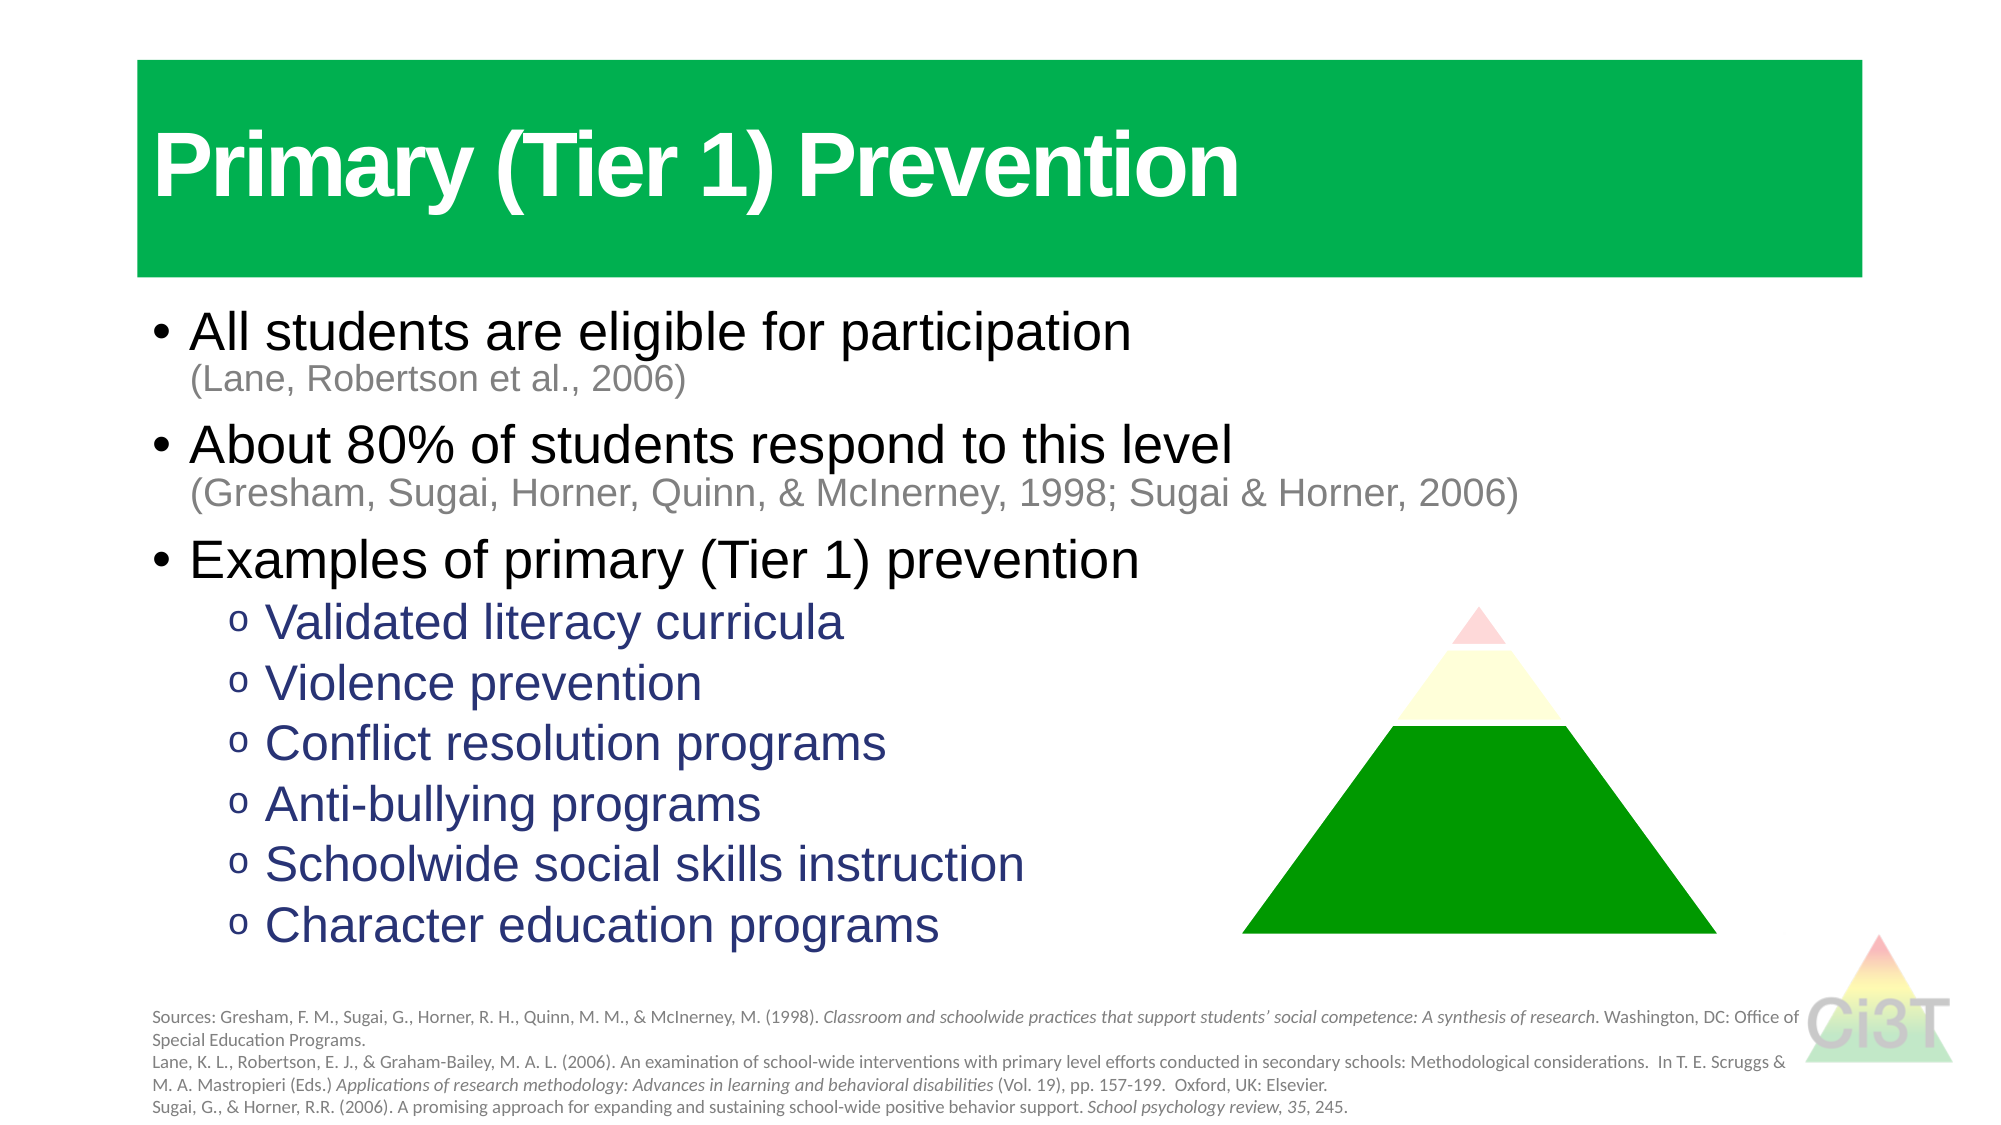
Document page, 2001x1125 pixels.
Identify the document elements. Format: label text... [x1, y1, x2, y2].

list All students are eligible for participation (Lane, Robertson et al., 2006) About 80% of students respond to this level (Gresham, Sugai, Horner, Quinn, & McInerney, 1998; Sugai & Horner, 2006) Examples of primary (Tier 1) prevention Validated literacy curricula Violence prevention Conflict resolution programs Anti-bullying programs Schoolwide social skills instruction Character education programs [137, 299, 1863, 1014]
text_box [1235, 600, 1724, 937]
text_box Sources: Gresham, F. M., Sugai, G., Horner, R. H., Quinn, M. M., & McInerney, M. (1998). Classroom and schoolwide practices that support students’ social competence: A synthesis of research. Washington, DC: Office of Special Education Programs. Lane, K. L., Robertson, E. J., & Graham-Bailey, M. A. L. (2006). An examination of school-wide interventions with primary level efforts conducted in secondary schools: Methodological considerations. In T. E. Scruggs & M. A. Mastropieri (Eds.) Applications of research methodology: Advances in learning and behavioral disabilities (Vol. 19), pp. 157-199. Oxford, UK: Elsevier. Sugai, G., & Horner, R.R. (2006). A promising approach for expanding and sustaining school-wide positive behavior support. School psychology review, 35, 245. [137, 1046, 1820, 1125]
title Primary (Tier 1) Prevention [137, 59, 1863, 278]
